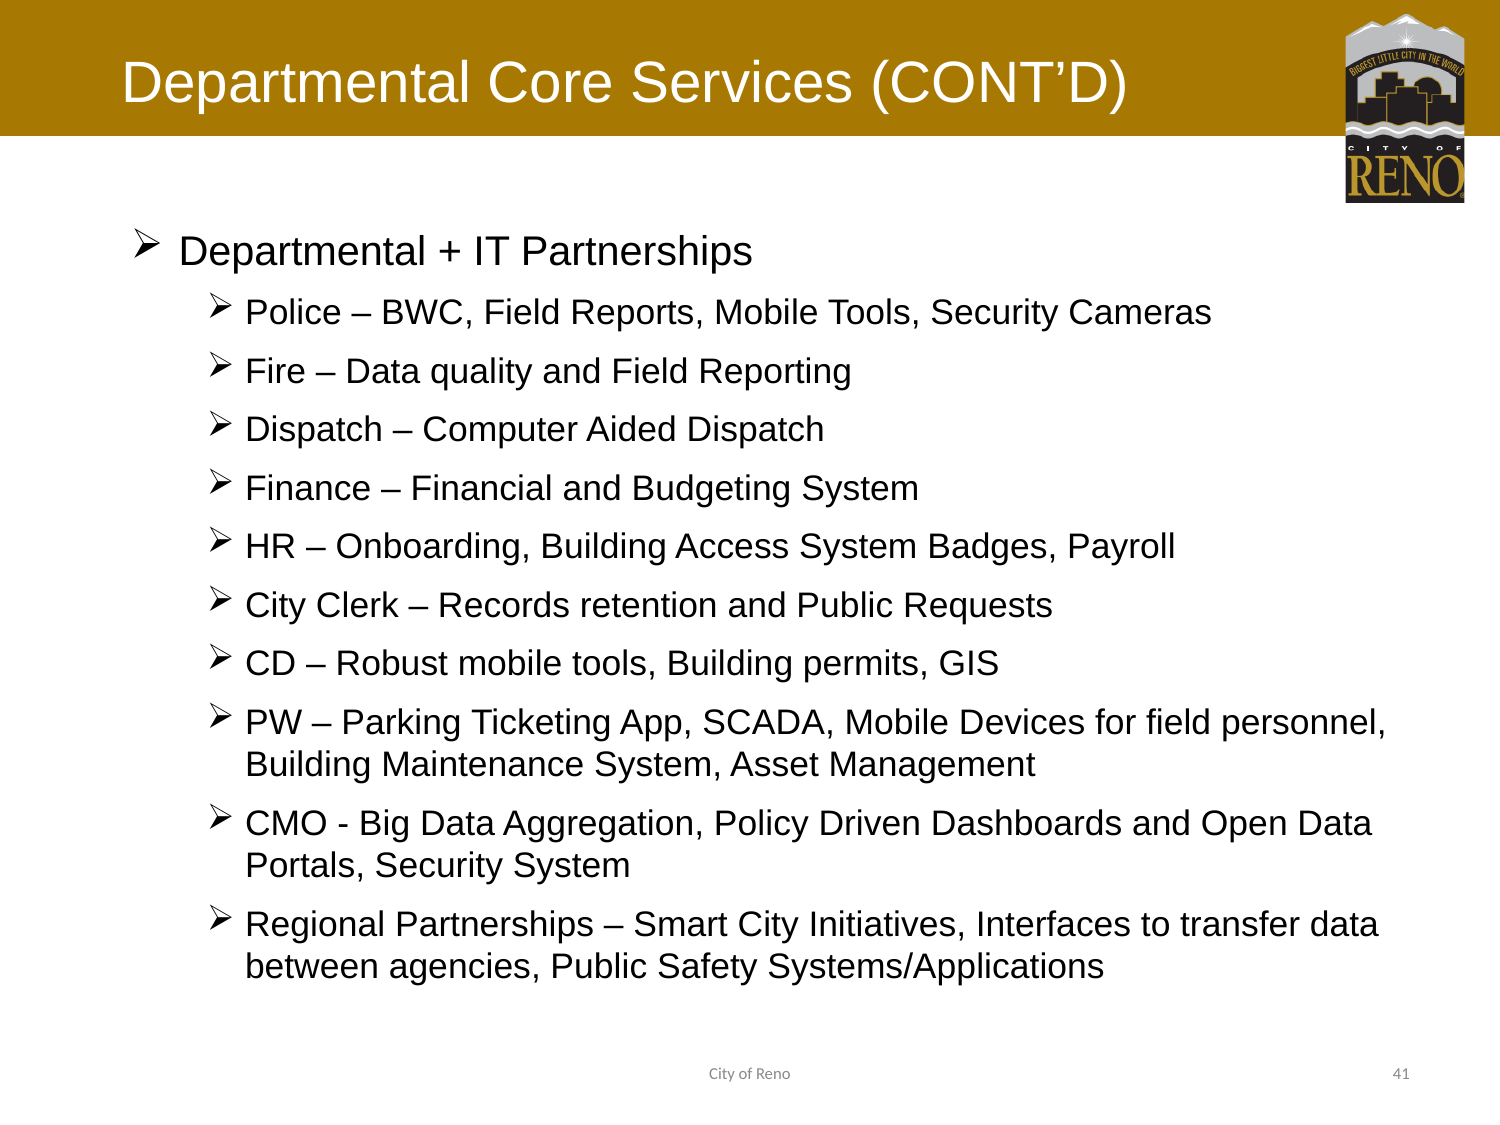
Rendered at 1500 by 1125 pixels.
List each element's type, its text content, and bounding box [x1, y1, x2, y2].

list Departmental + IT Partnerships Police – BWC, Field Reports, Mobile Tools, Security Cameras Fire – Data quality and Field Reporting Dispatch – Computer Aided Dispatch Finance – Financial and Budgeting System HR – Onboarding, Building Access System Badges, Payroll City Clerk – Records retention and Public Requests CD – Robust mobile tools, Building permits, GIS PW – Parking Ticketing App, SCADA, Mobile Devices for field personnel, Building Maintenance System, Asset Management CMO - Big Data Aggregation, Policy Driven Dashboards and Open Data Portals, Security System Regional Partnerships – Smart City Initiatives, Interfaces to transfer data between agencies, Public Safety Systems/Applications [39, 216, 1437, 1001]
slide_number 41 [1074, 1042, 1425, 1103]
title Departmental Core Services (CONT’D) [39, 20, 1212, 138]
footer City of Reno [512, 1042, 988, 1103]
